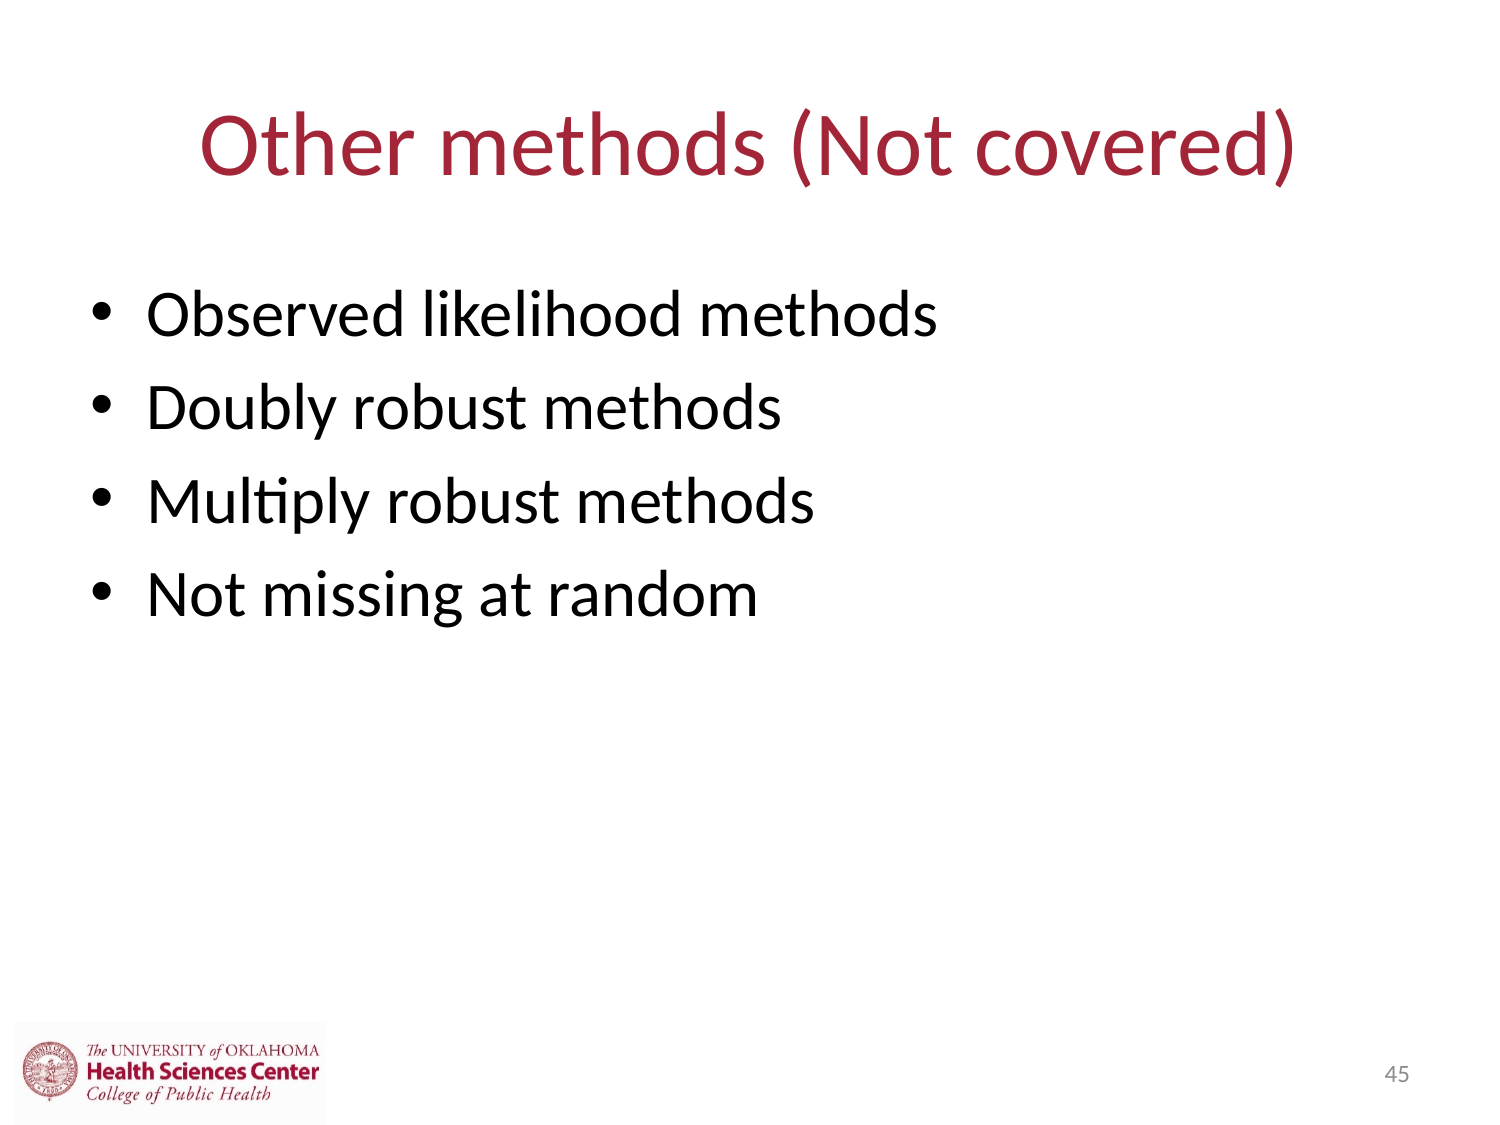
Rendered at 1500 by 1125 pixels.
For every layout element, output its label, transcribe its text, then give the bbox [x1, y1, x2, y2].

title Other methods (Not covered) [75, 45, 1425, 233]
slide_number 45 [1074, 1042, 1425, 1103]
list Observed likelihood methods Doubly robust methods Multiply robust methods Not missing at random [75, 262, 1425, 1005]
picture [15, 1022, 325, 1125]
